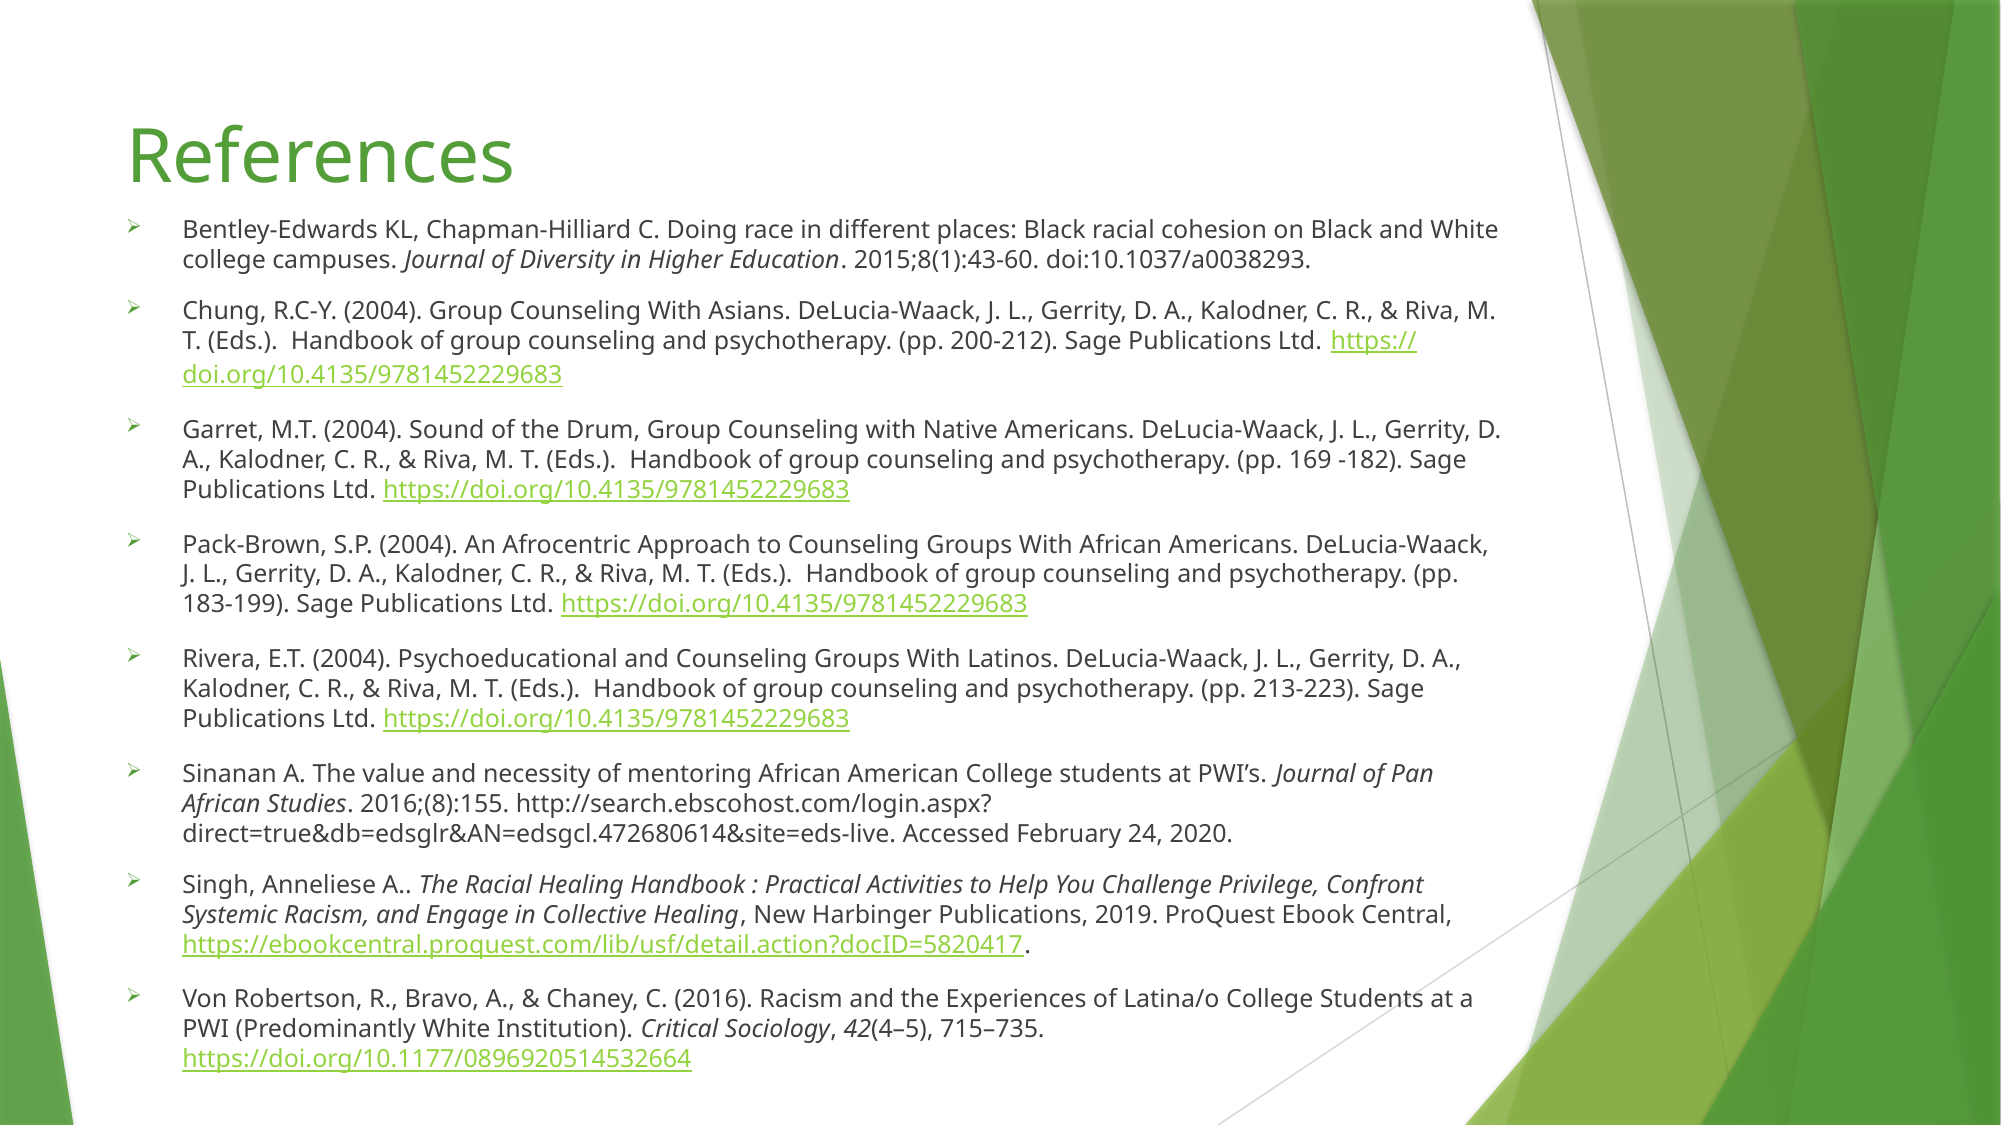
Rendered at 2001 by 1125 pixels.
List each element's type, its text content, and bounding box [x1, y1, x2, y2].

list Bentley-Edwards KL, Chapman-Hilliard C. Doing race in different places: Black racial cohesion on Black and White college campuses. Journal of Diversity in Higher Education. 2015;8(1):43-60. doi:10.1037/a0038293. Chung, R.C-Y. (2004). Group Counseling With Asians. DeLucia-Waack, J. L., Gerrity, D. A., Kalodner, C. R., & Riva, M. T. (Eds.). Handbook of group counseling and psychotherapy. (pp. 200-212). Sage Publications Ltd. https://doi.org/10.4135/9781452229683 Garret, M.T. (2004). Sound of the Drum, Group Counseling with Native Americans. DeLucia-Waack, J. L., Gerrity, D. A., Kalodner, C. R., & Riva, M. T. (Eds.). Handbook of group counseling and psychotherapy. (pp. 169 -182). Sage Publications Ltd. https://doi.org/10.4135/9781452229683 Pack-Brown, S.P. (2004). An Afrocentric Approach to Counseling Groups With African Americans. DeLucia-Waack, J. L., Gerrity, D. A., Kalodner, C. R., & Riva, M. T. (Eds.). Handbook of group counseling and psychotherapy. (pp. 183-199). Sage Publications Ltd. https://doi.org/10.4135/9781452229683 Rivera, E.T. (2004). Psychoeducational and Counseling Groups With Latinos. DeLucia-Waack, J. L., Gerrity, D. A., Kalodner, C. R., & Riva, M. T. (Eds.). Handbook of group counseling and psychotherapy. (pp. 213-223). Sage Publications Ltd. https://doi.org/10.4135/9781452229683 Sinanan A. The value and necessity of mentoring African American College students at PWI’s. Journal of Pan African Studies. 2016;(8):155. http://search.ebscohost.com/login.aspx?direct=true&db=edsglr&AN=edsgcl.472680614&site=eds-live. Accessed February 24, 2020. Singh, Anneliese A.. The Racial Healing Handbook : Practical Activities to Help You Challenge Privilege, Confront Systemic Racism, and Engage in Collective Healing, New Harbinger Publications, 2019. ProQuest Ebook Central, https://ebookcentral.proquest.com/lib/usf/detail.action?docID=5820417. Von Robertson, R., Bravo, A., & Chaney, C. (2016). Racism and the Experiences of Latina/o College Students at a PWI (Predominantly White Institution). Critical Sociology, 42(4–5), 715–735. https://doi.org/10.1177/0896920514532664 [111, 206, 1522, 992]
title References [111, 99, 1522, 206]
